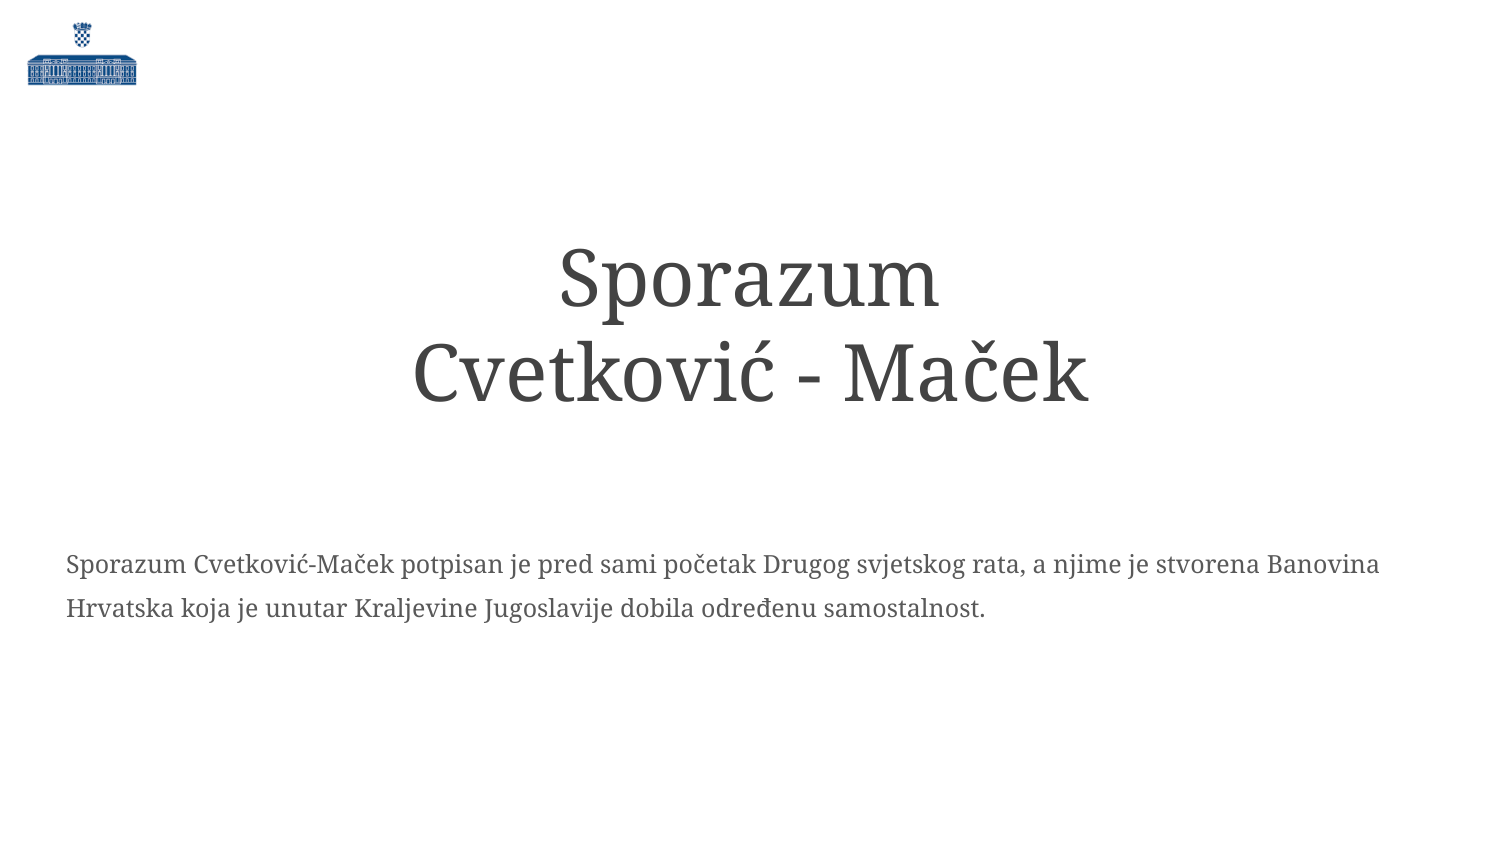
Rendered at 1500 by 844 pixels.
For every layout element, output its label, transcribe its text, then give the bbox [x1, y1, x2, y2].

title Sporazum Cvetković - Maček [51, 161, 1449, 484]
list Sporazum Cvetković-Maček potpisan je pred sami početak Drugog svjetskog rata, a njime je stvorena Banovina Hrvatska koja je unutar Kraljevine Jugoslavije dobila određenu samostalnost. [51, 518, 1449, 732]
picture [9, 11, 151, 92]
